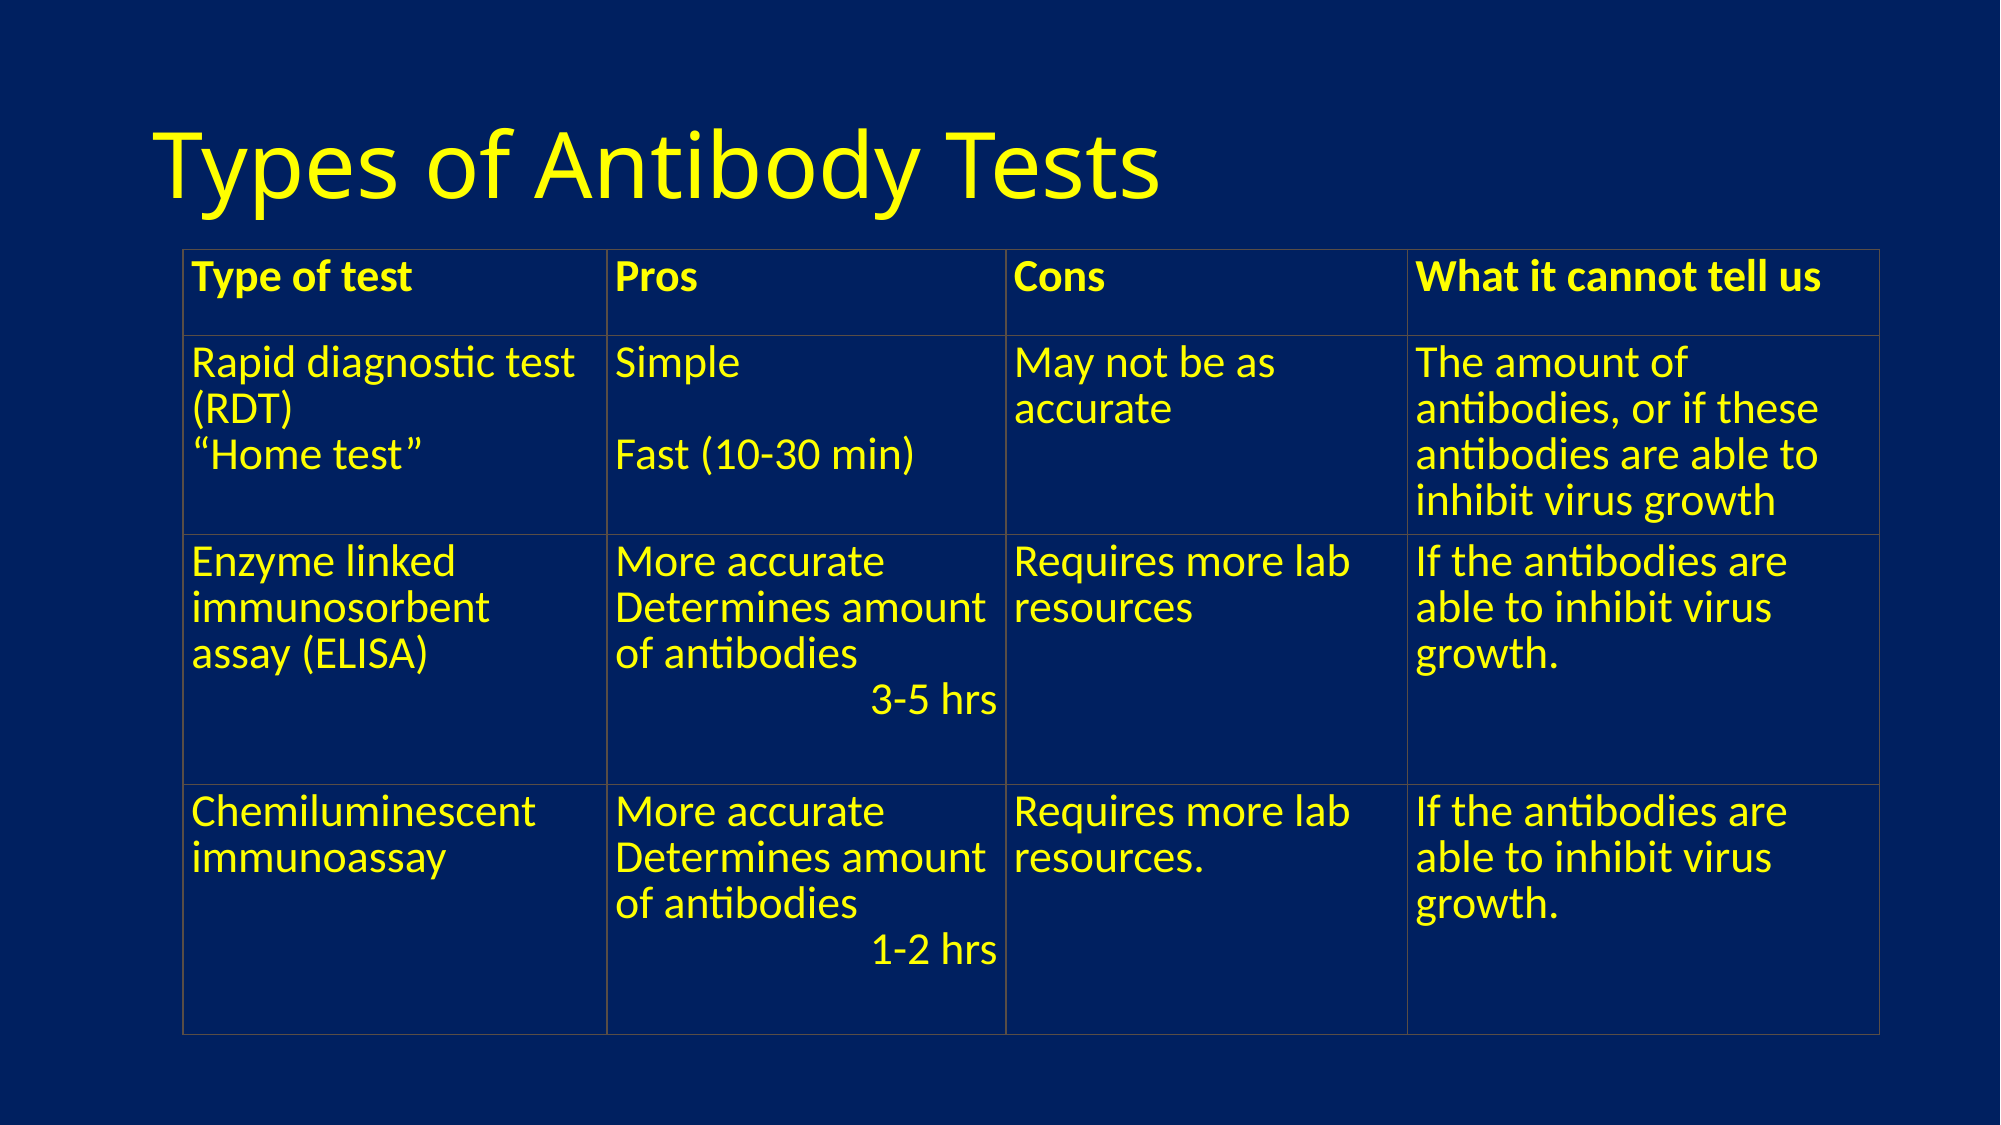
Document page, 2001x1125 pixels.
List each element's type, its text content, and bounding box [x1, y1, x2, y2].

table_header Cons [1007, 250, 1407, 335]
table_cell Chemiluminescent immunoassay [184, 785, 606, 1034]
table_cell The amount of antibodies, or if these antibodies are able to inhibit virus growth [1408, 336, 1879, 534]
table_header Pros [608, 250, 1005, 335]
table_cell If the antibodies are able to inhibit virus growth. [1408, 535, 1879, 784]
table_cell If the antibodies are able to inhibit virus growth. [1408, 785, 1879, 1034]
table_cell More accurate Determines amount of antibodies 1-2 hrs [608, 785, 1005, 1034]
table_cell Requires more lab resources [1007, 535, 1407, 784]
table_cell May not be as accurate [1007, 336, 1407, 534]
table_cell More accurate Determines amount of antibodies 3-5 hrs [608, 535, 1005, 784]
table_cell Requires more lab resources. [1007, 785, 1407, 1034]
table_cell Rapid diagnostic test (RDT) “Home test” [184, 336, 606, 534]
table_cell Enzyme linked immunosorbent assay (ELISA) [184, 535, 606, 784]
table_header Type of test [184, 250, 606, 335]
title Types of Antibody Tests [137, 59, 1863, 278]
table_header What it cannot tell us [1408, 250, 1879, 335]
table_cell Simple Fast (10-30 min) [608, 336, 1005, 534]
